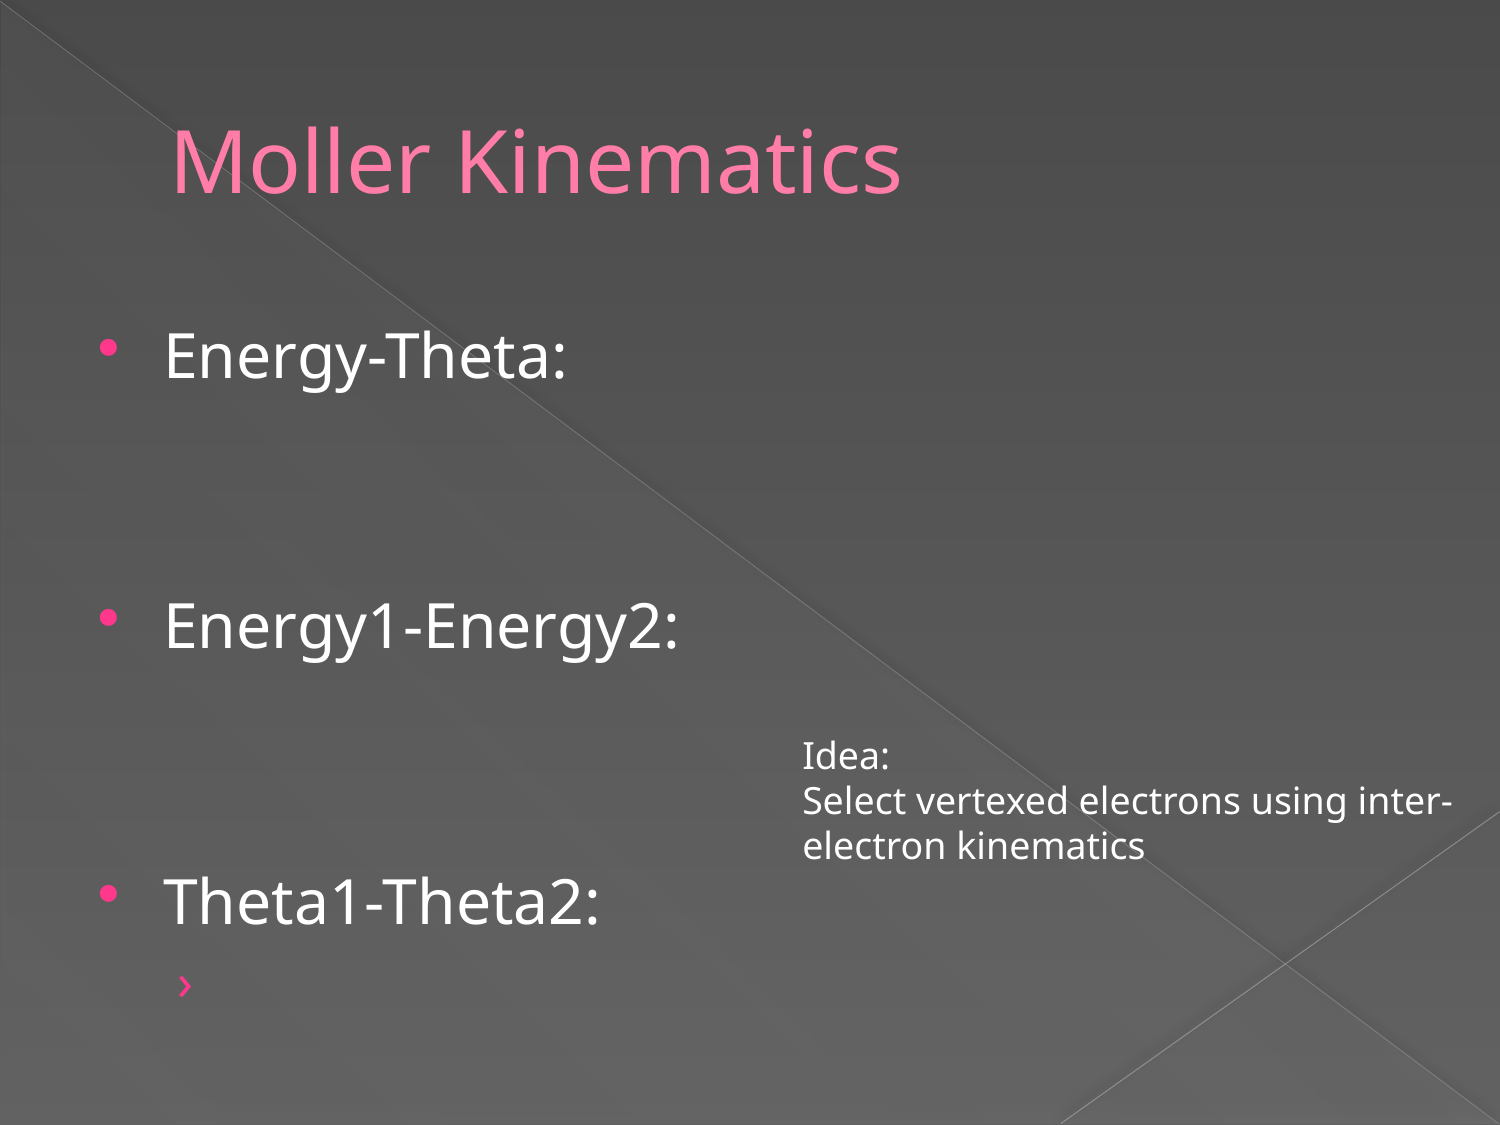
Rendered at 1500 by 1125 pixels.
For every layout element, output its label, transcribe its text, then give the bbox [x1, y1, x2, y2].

text_box Idea: Select vertexed electrons using inter-electron kinematics [787, 724, 1475, 875]
title Moller Kinematics [75, 43, 1425, 274]
